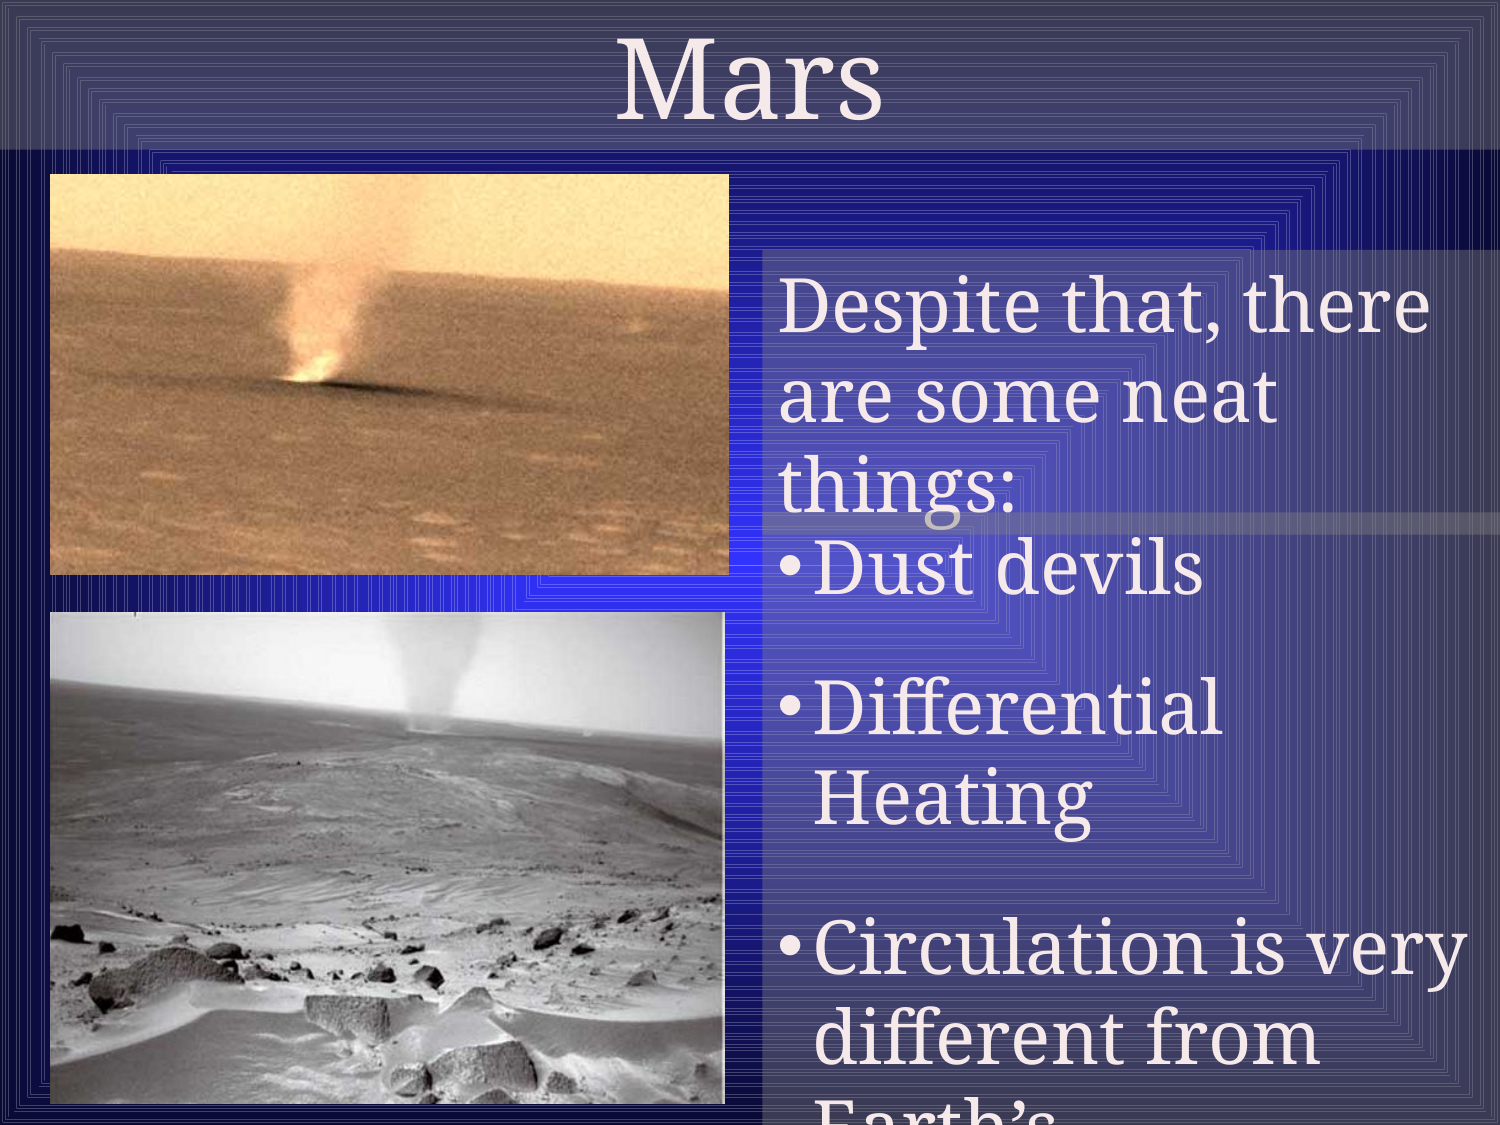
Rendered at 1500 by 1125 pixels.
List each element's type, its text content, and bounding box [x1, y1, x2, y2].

picture [49, 612, 726, 1104]
picture [49, 174, 729, 576]
text_box Mars [0, 0, 1500, 150]
text_box Dust devils Differential Heating Circulation is very different from Earth’s [762, 512, 1500, 1125]
text_box Despite that, there are some neat things: [762, 249, 1500, 512]
